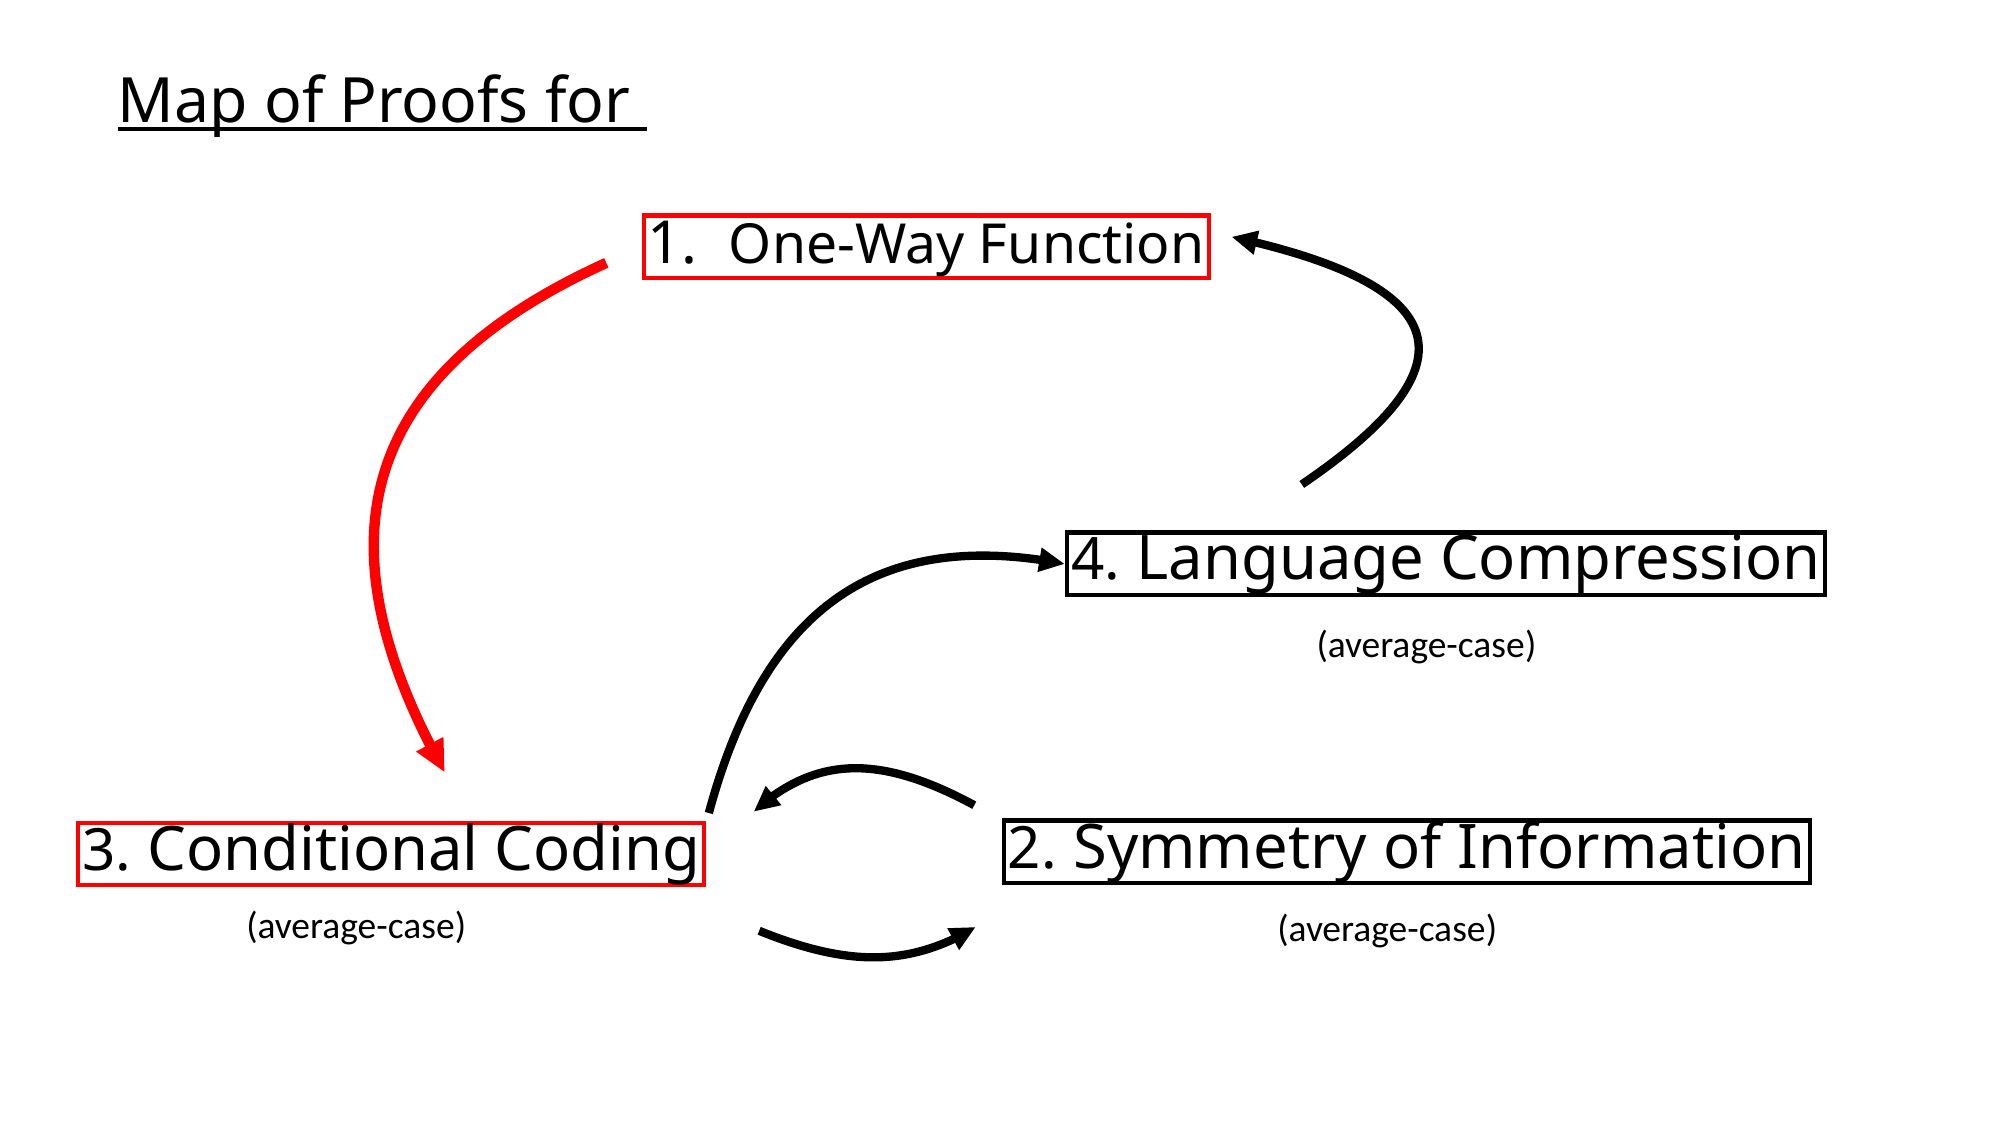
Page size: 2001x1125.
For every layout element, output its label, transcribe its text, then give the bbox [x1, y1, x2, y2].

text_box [754, 814, 1785, 956]
text_box (average-case) [231, 893, 520, 954]
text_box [111, 262, 671, 887]
text_box [1232, 233, 1418, 485]
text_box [708, 526, 1804, 814]
